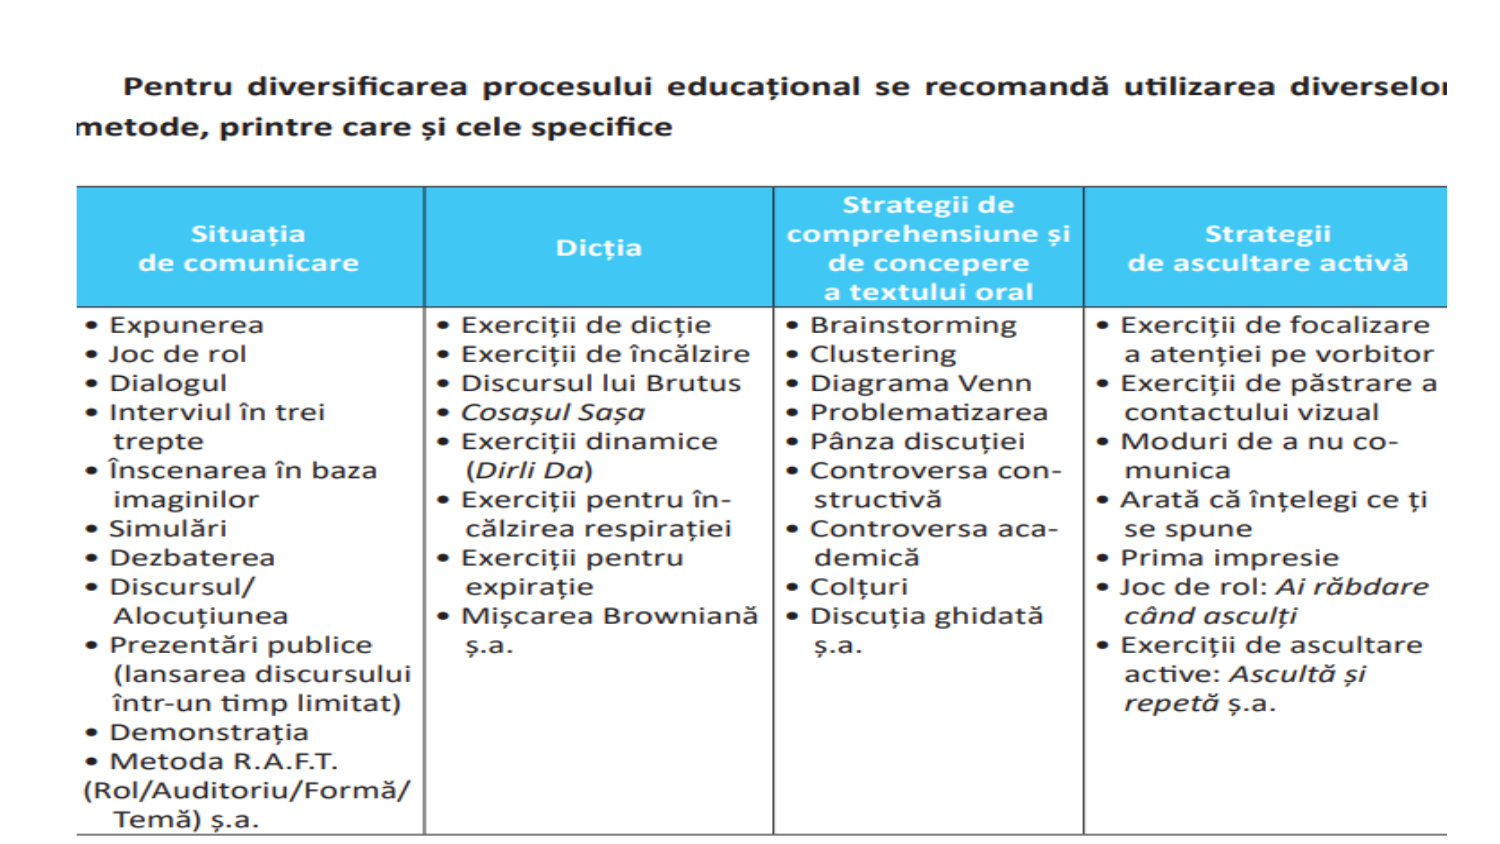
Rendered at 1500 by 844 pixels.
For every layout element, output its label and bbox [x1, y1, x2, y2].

picture [76, 7, 1448, 837]
